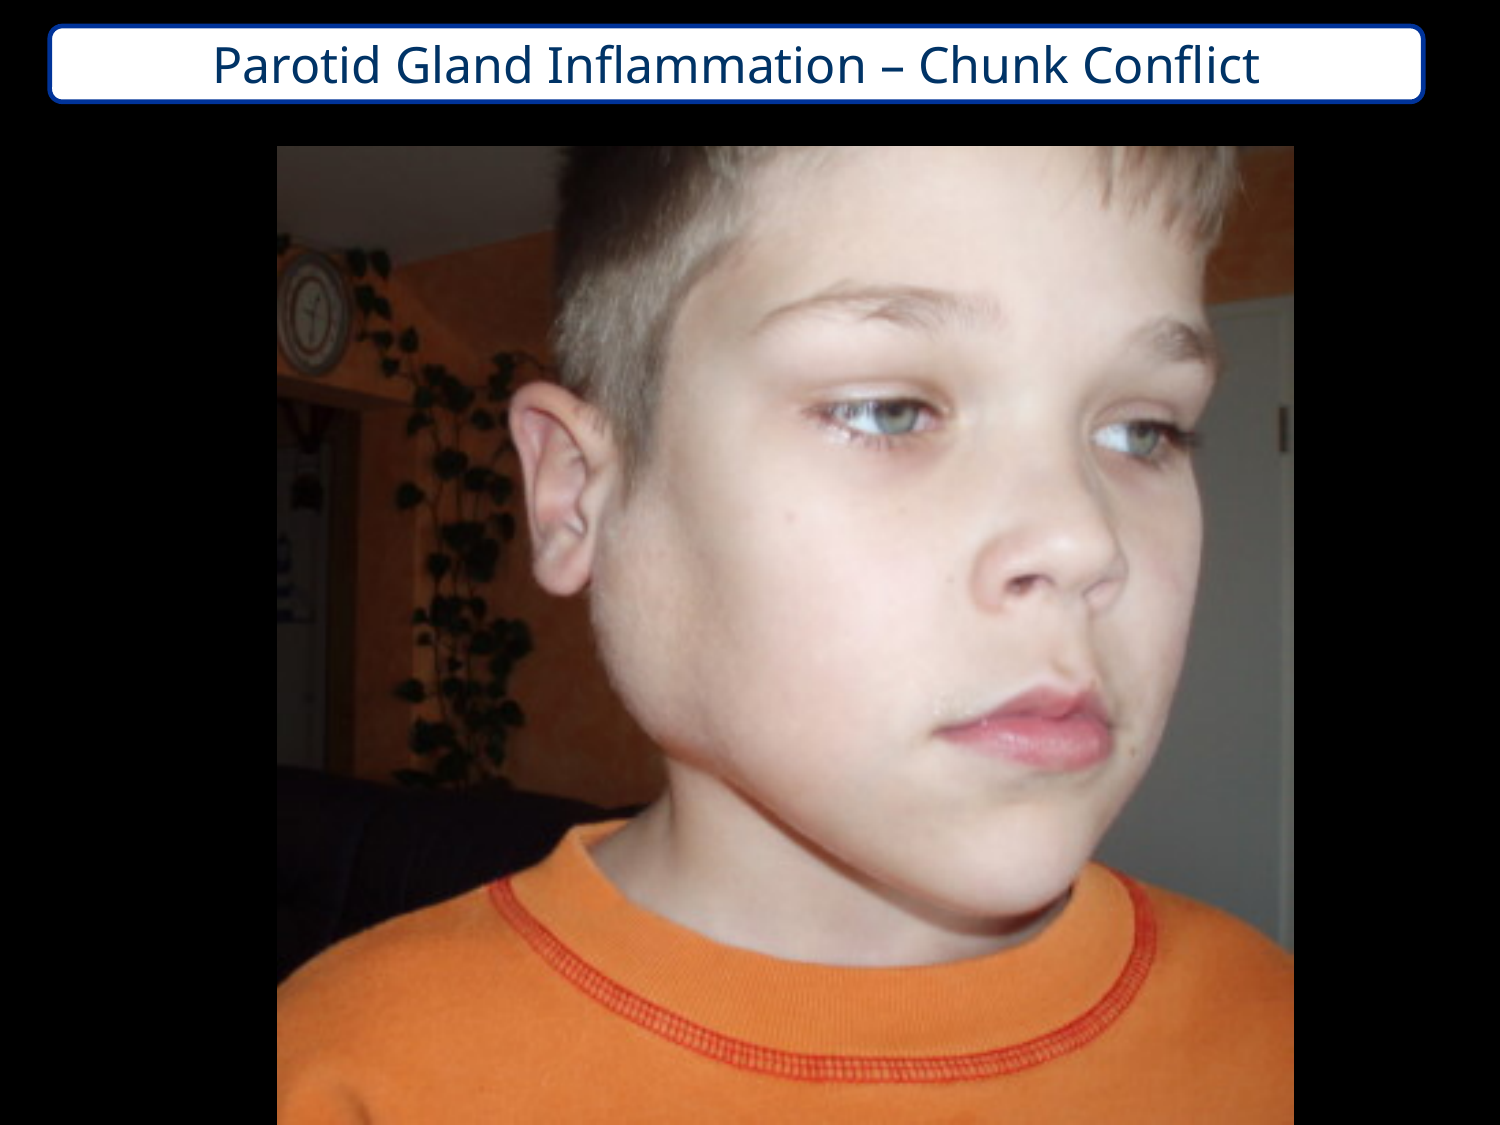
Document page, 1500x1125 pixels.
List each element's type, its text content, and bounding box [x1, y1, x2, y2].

text_box Parotid Gland Inflammation – Chunk Conflict [49, 25, 1424, 102]
picture [277, 146, 1295, 1125]
